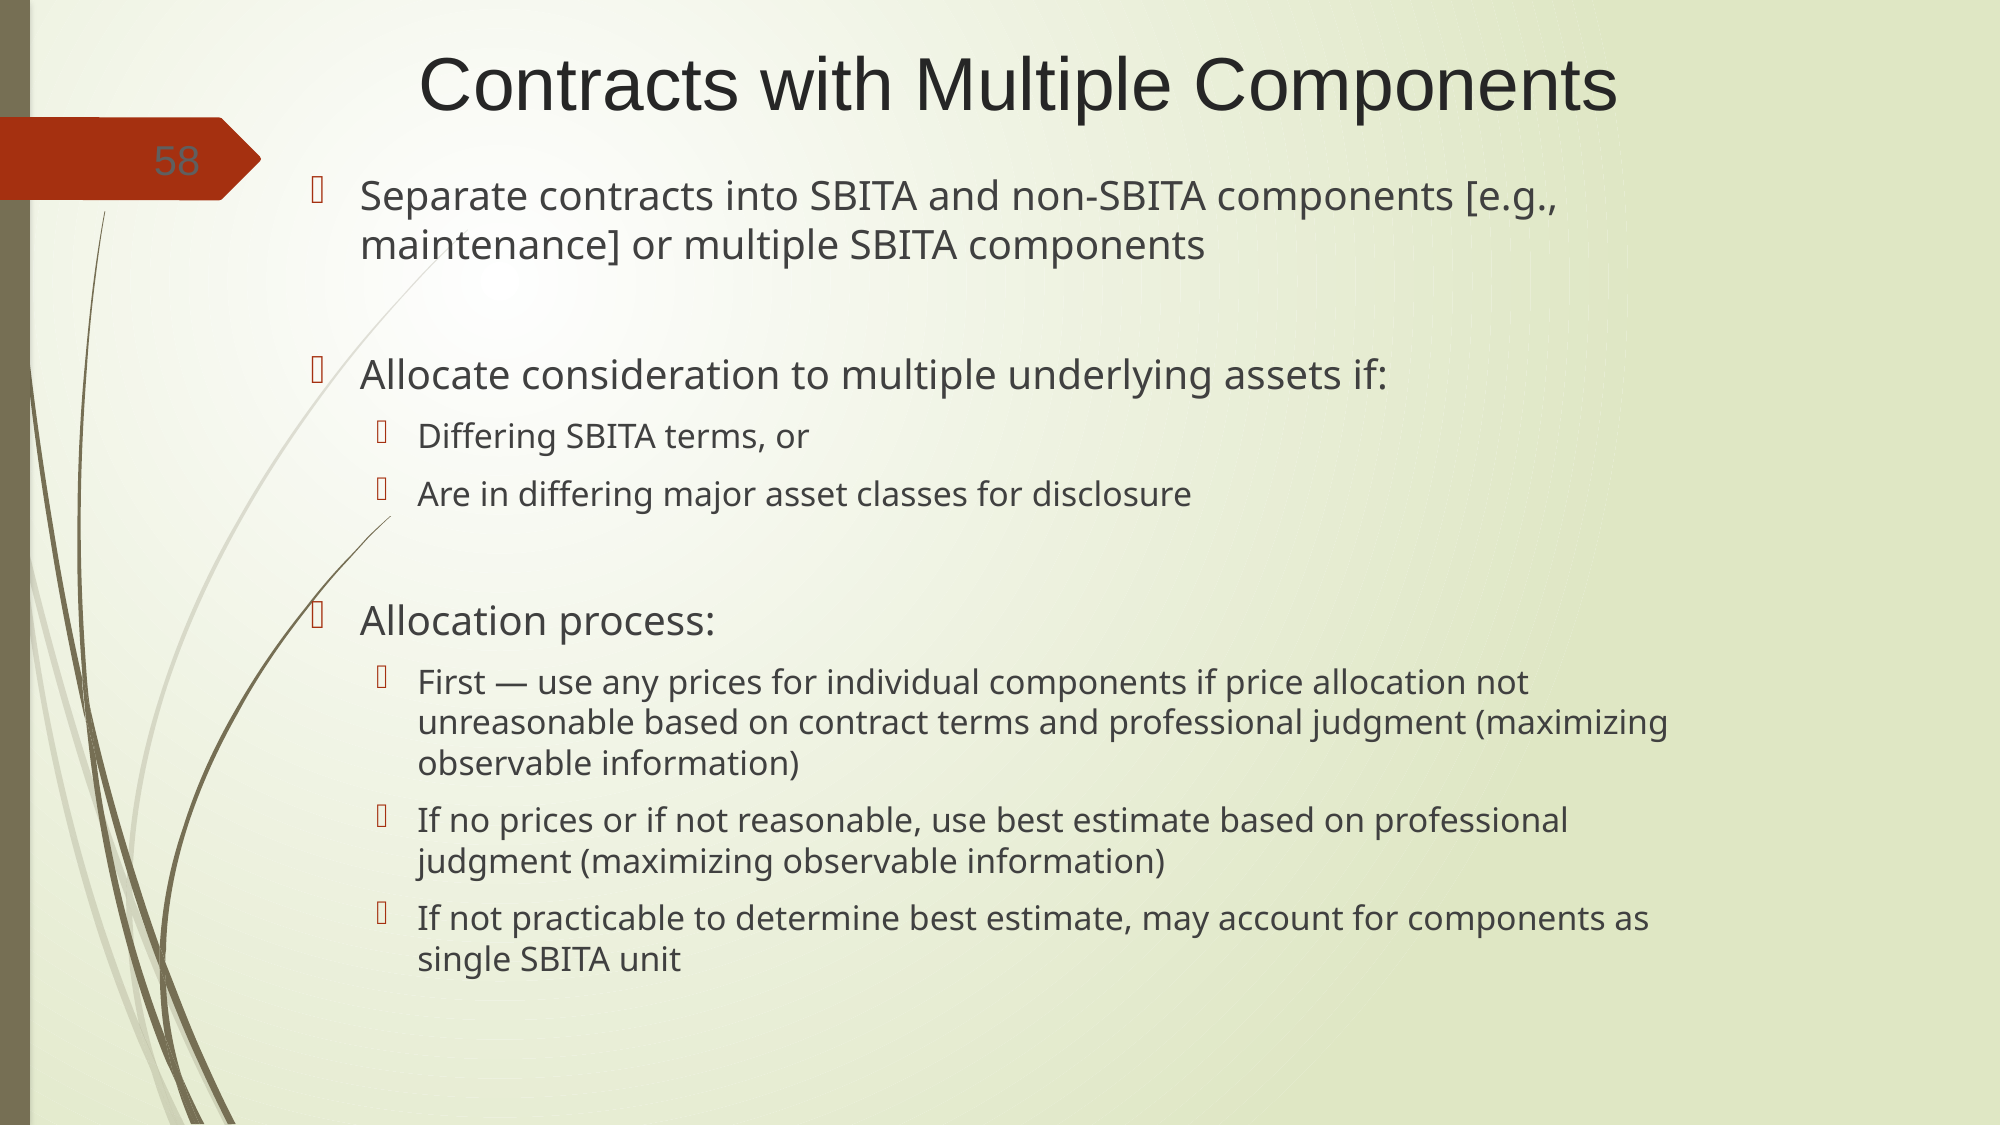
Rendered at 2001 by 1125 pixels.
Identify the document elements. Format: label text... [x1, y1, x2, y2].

list Separate contracts into SBITA and non-SBITA components [e.g., maintenance] or multiple SBITA components Allocate consideration to multiple underlying assets if: Differing SBITA terms, or Are in differing major asset classes for disclosure Allocation process: First — use any prices for individual components if price allocation not unreasonable based on contract terms and professional judgment (maximizing observable information) If no prices or if not reasonable, use best estimate based on professional judgment (maximizing observable information) If not practicable to determine best estimate, may account for components as single SBITA unit [295, 162, 1700, 987]
slide_number 58 [87, 129, 216, 190]
title Contracts with Multiple Components [288, 28, 1750, 175]
